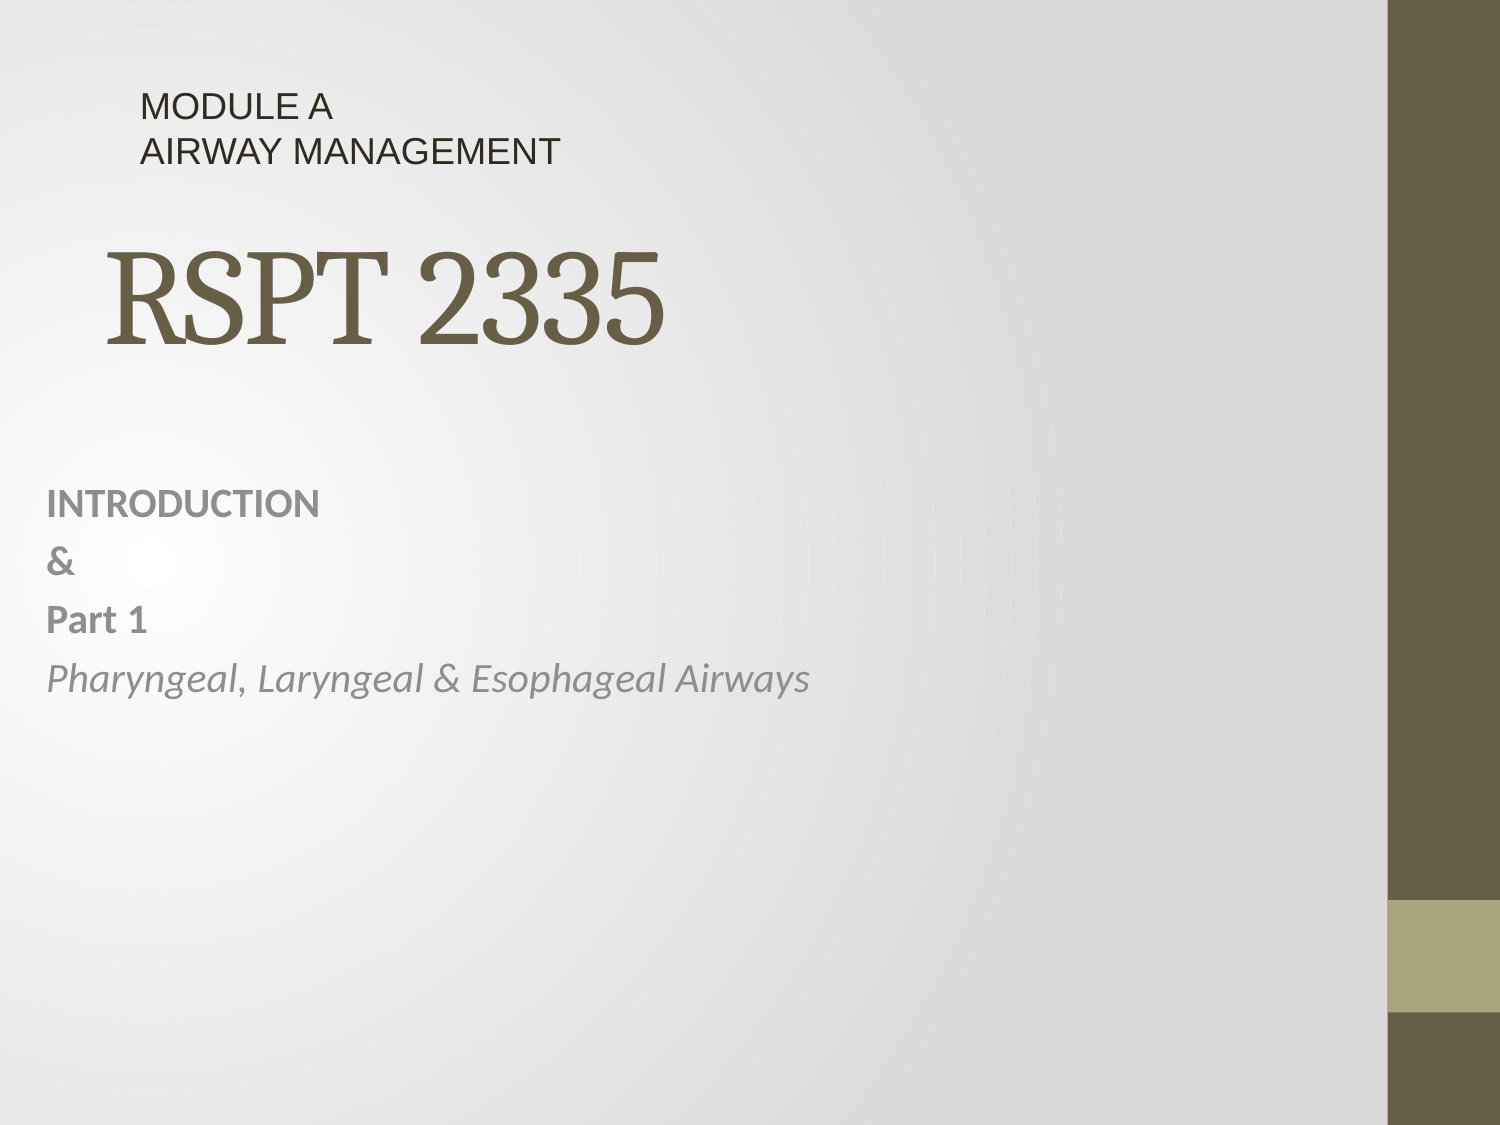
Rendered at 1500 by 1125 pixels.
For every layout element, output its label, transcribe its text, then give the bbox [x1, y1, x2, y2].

subtitle INTRODUCTION & Part 1 Pharyngeal, Laryngeal & Esophageal Airways [31, 468, 1457, 881]
title RSPT 2335 [88, 172, 1326, 380]
text_box MODULE A AIRWAY MANAGEMENT [125, 74, 1363, 180]
